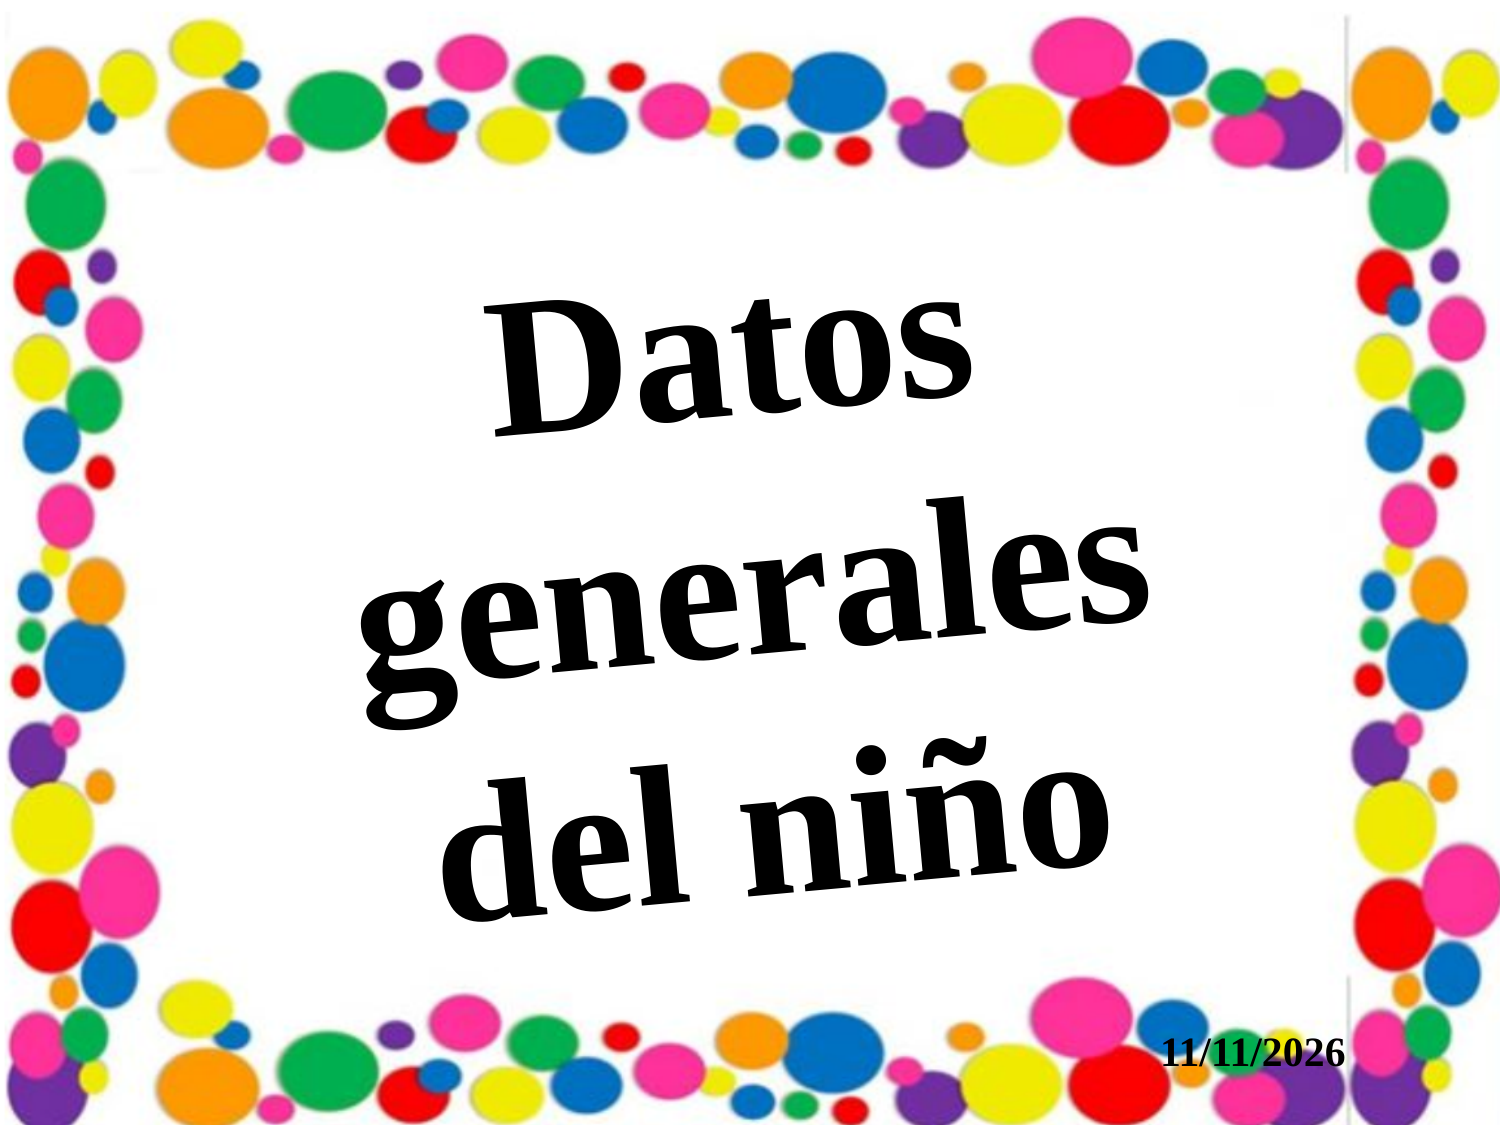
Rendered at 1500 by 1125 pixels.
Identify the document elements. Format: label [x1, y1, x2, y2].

picture [6, 0, 1500, 1125]
slide_number [1320, 1019, 1429, 1080]
